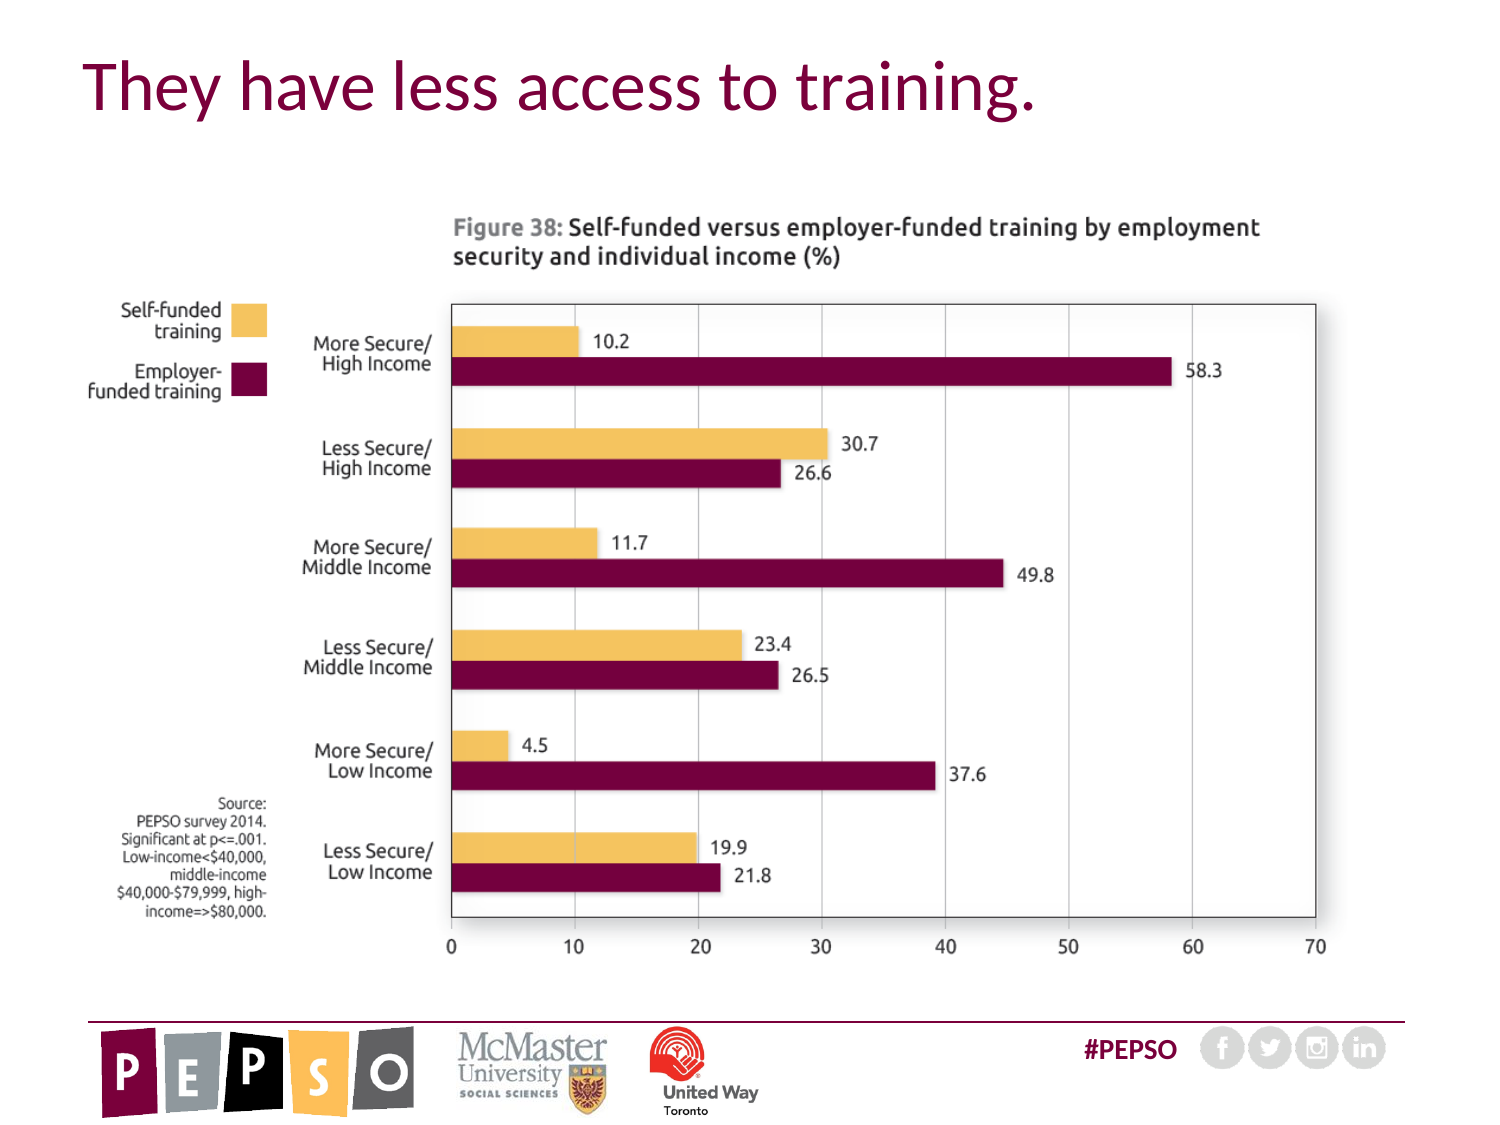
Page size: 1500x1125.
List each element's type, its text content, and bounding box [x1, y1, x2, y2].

title They have less access to training. [75, 30, 1424, 140]
picture [1198, 1023, 1388, 1071]
picture [0, 148, 1459, 1008]
picture [454, 1025, 609, 1118]
picture [643, 1023, 762, 1118]
picture [100, 1025, 414, 1118]
